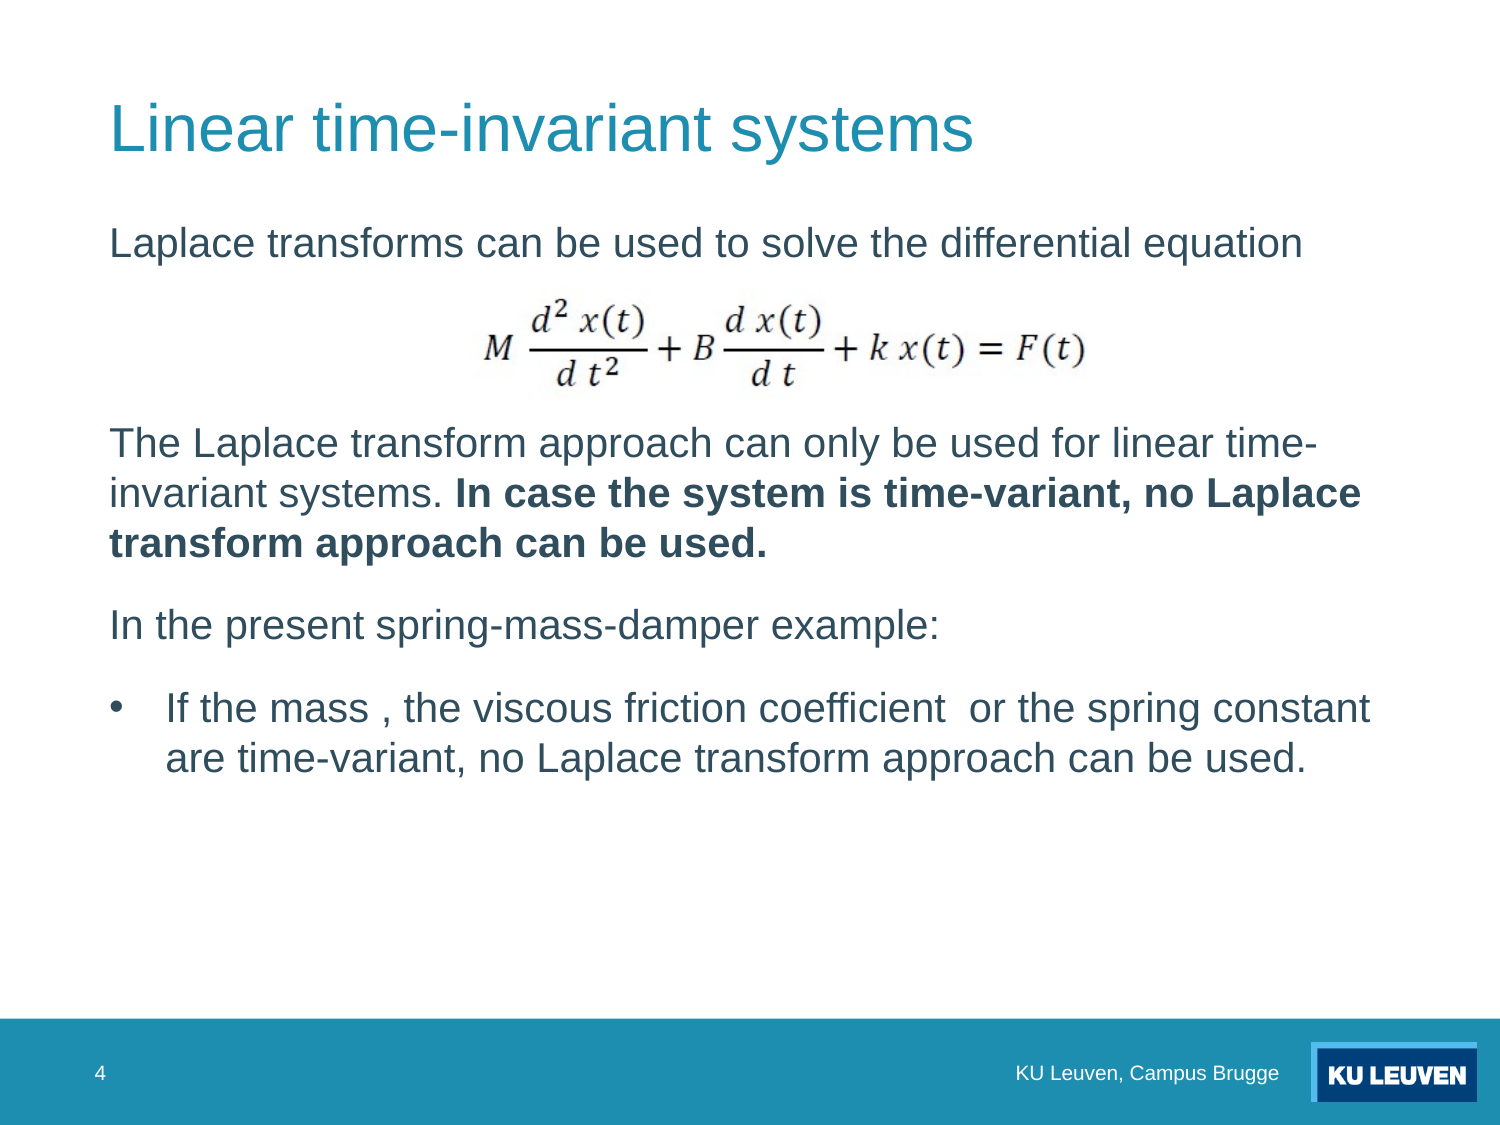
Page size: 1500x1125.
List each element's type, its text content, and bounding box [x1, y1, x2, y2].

footer KU Leuven, Campus Brugge [703, 1018, 1309, 1125]
slide_number 4 [94, 1018, 201, 1125]
picture [1311, 1042, 1477, 1102]
title Linear time-invariant systems [94, 35, 1446, 225]
picture [451, 266, 1086, 418]
